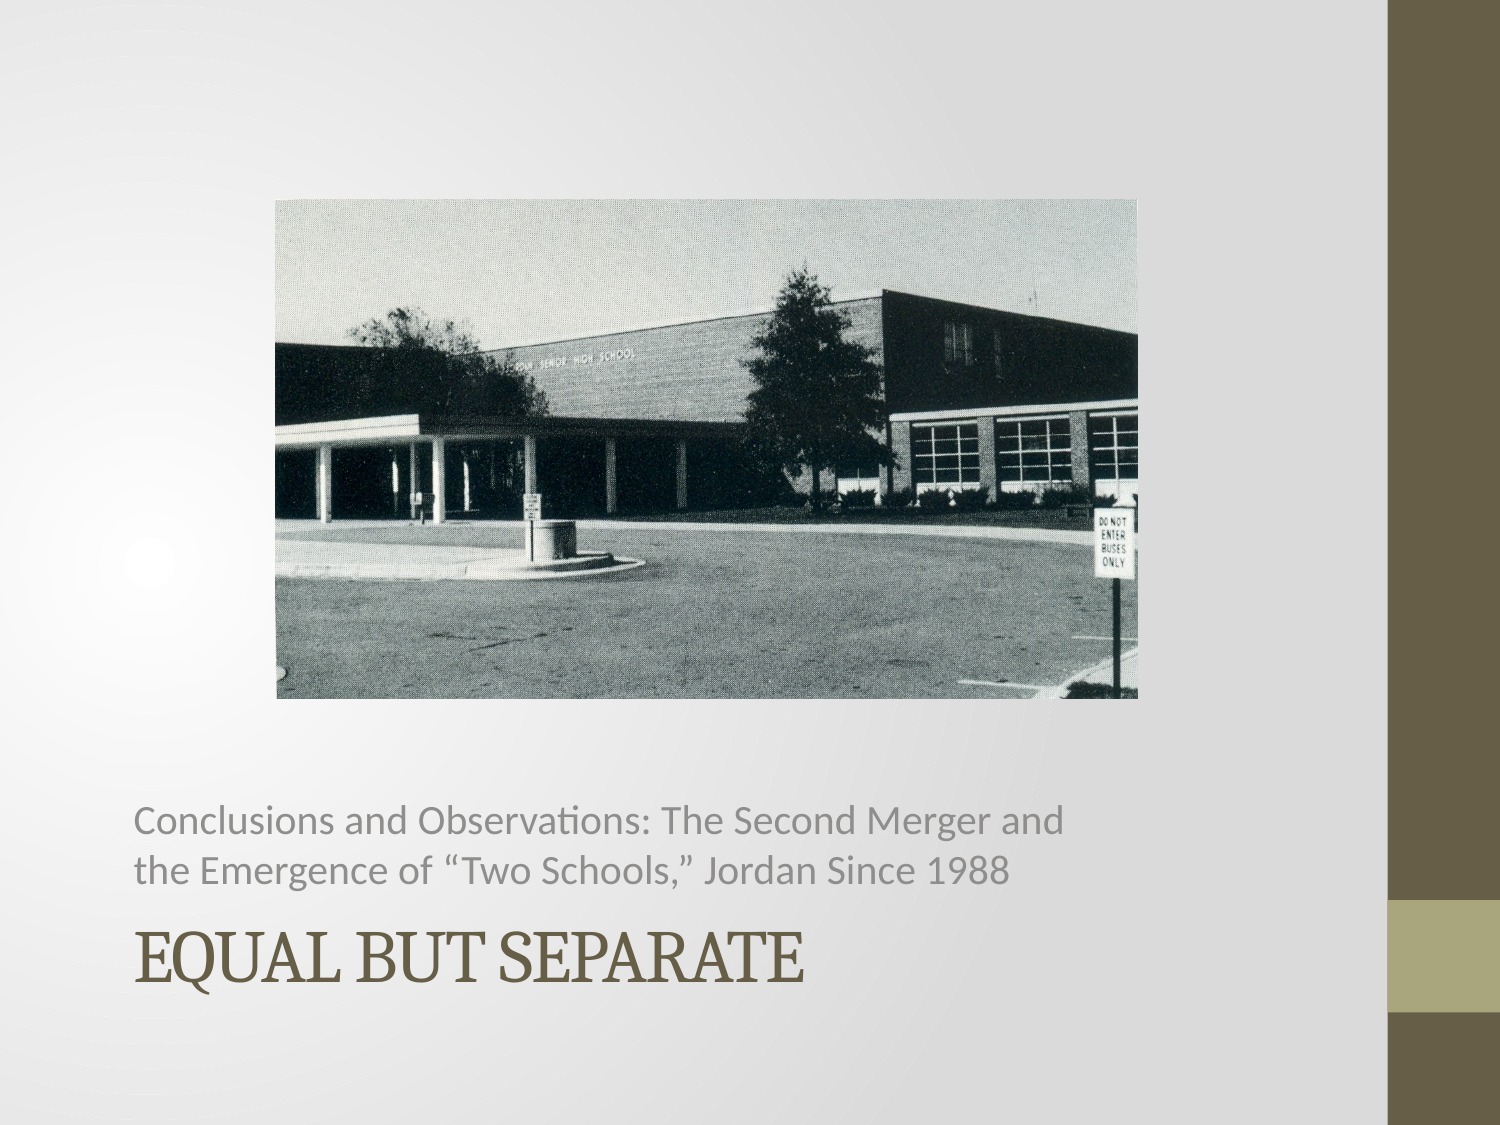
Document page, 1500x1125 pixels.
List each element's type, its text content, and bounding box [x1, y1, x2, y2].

title Equal but separate [118, 900, 1375, 1092]
picture [274, 199, 1138, 700]
list Conclusions and Observations: The Second Merger and the Emergence of “Two Schools,” Jordan Since 1988 [118, 632, 1125, 900]
